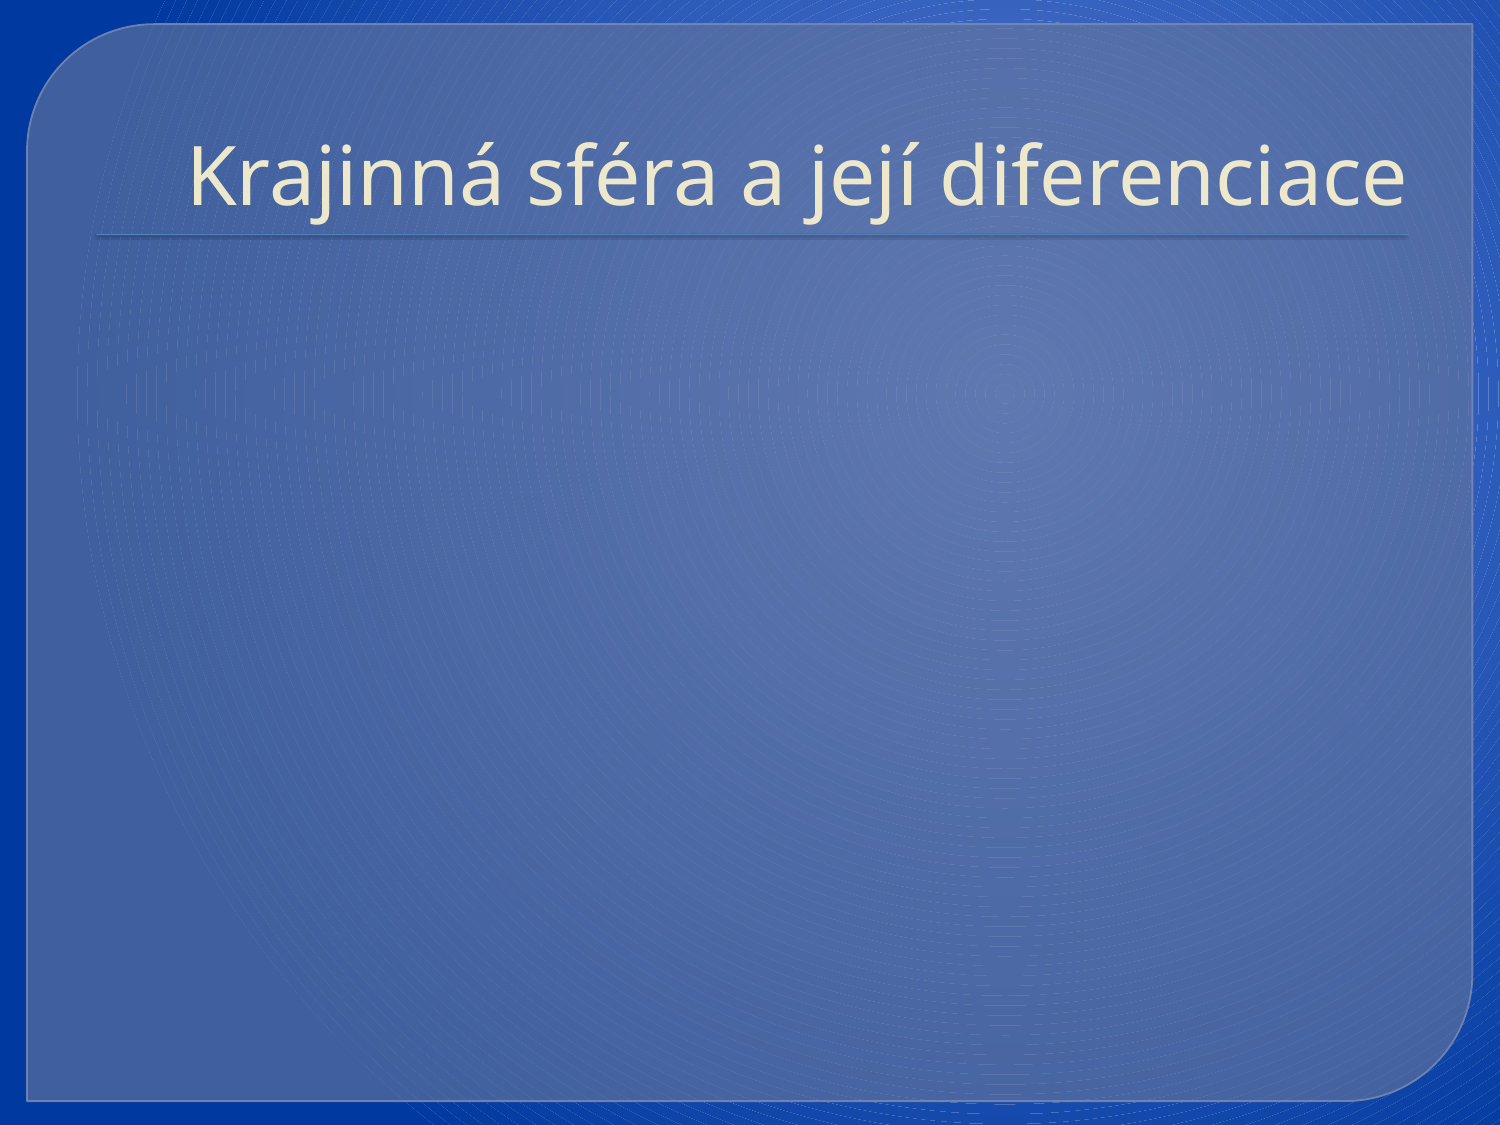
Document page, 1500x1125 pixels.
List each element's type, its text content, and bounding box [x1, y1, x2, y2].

title Krajinná sféra a její diferenciace [75, 41, 1425, 230]
